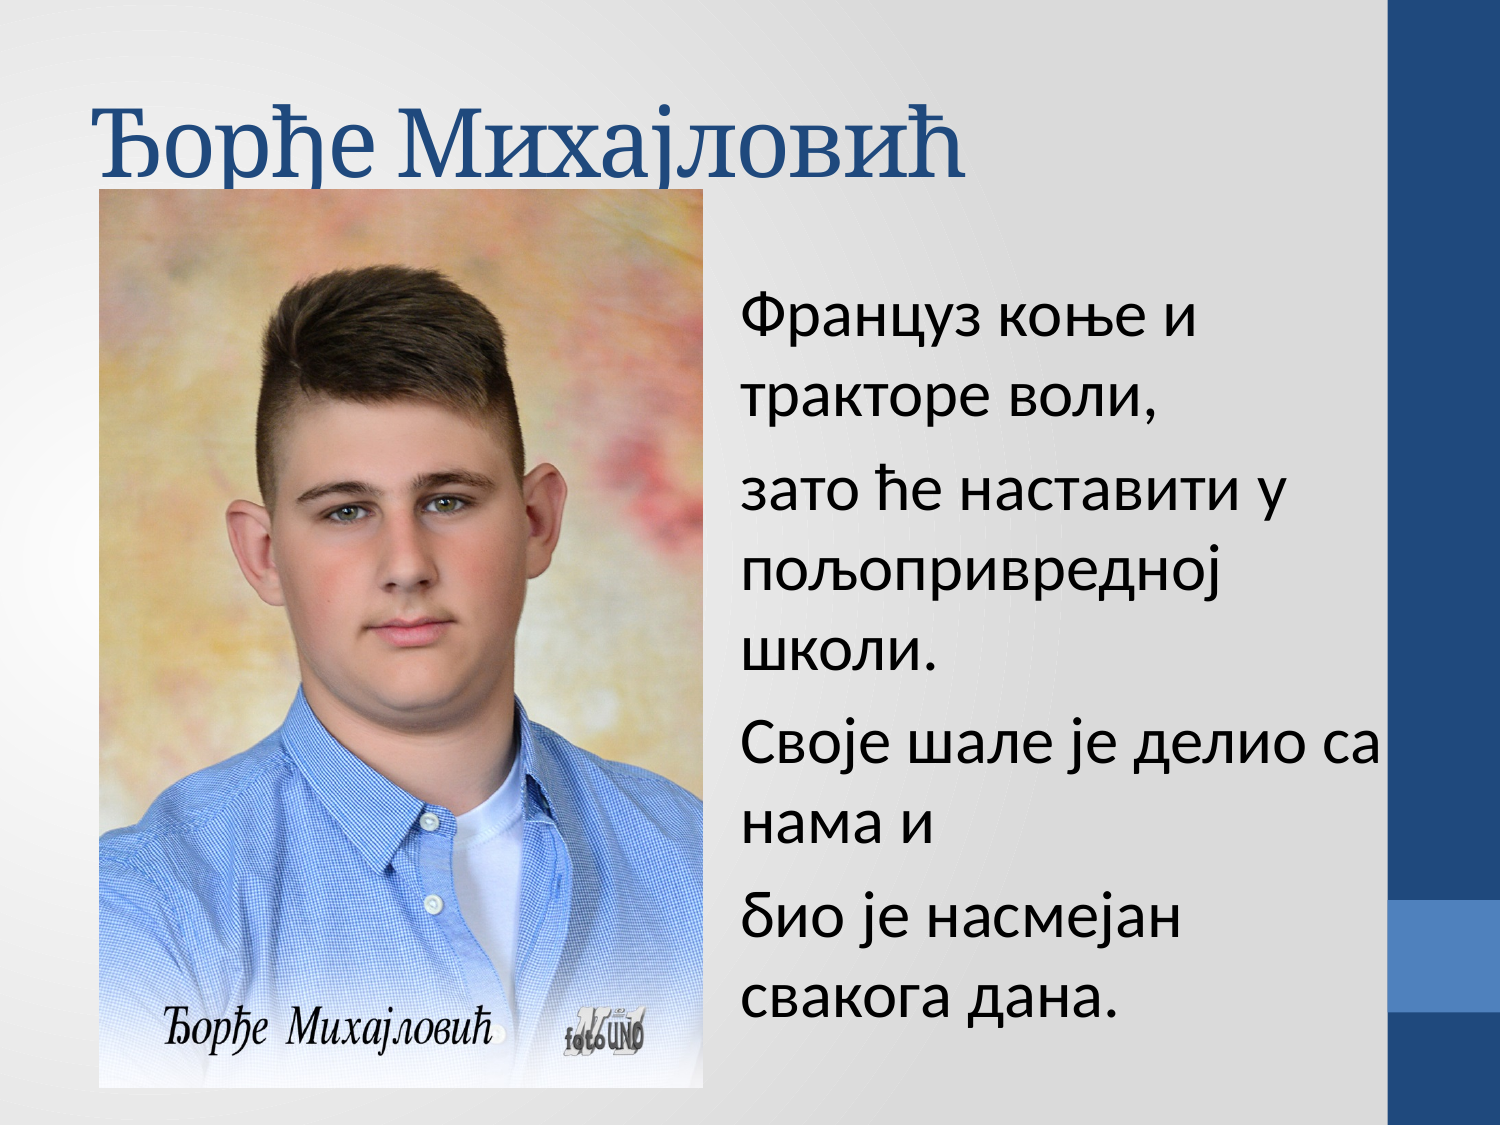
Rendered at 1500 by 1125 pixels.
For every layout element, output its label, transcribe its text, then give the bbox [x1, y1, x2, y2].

title Ђорђе Михајловић [75, 45, 1325, 233]
picture [99, 189, 703, 1088]
list Француз коње и тракторе воли, зато ће наставити у пољопривредној школи. Своје шале је делио са нама и био је насмејан свакога дана. [725, 262, 1400, 1063]
